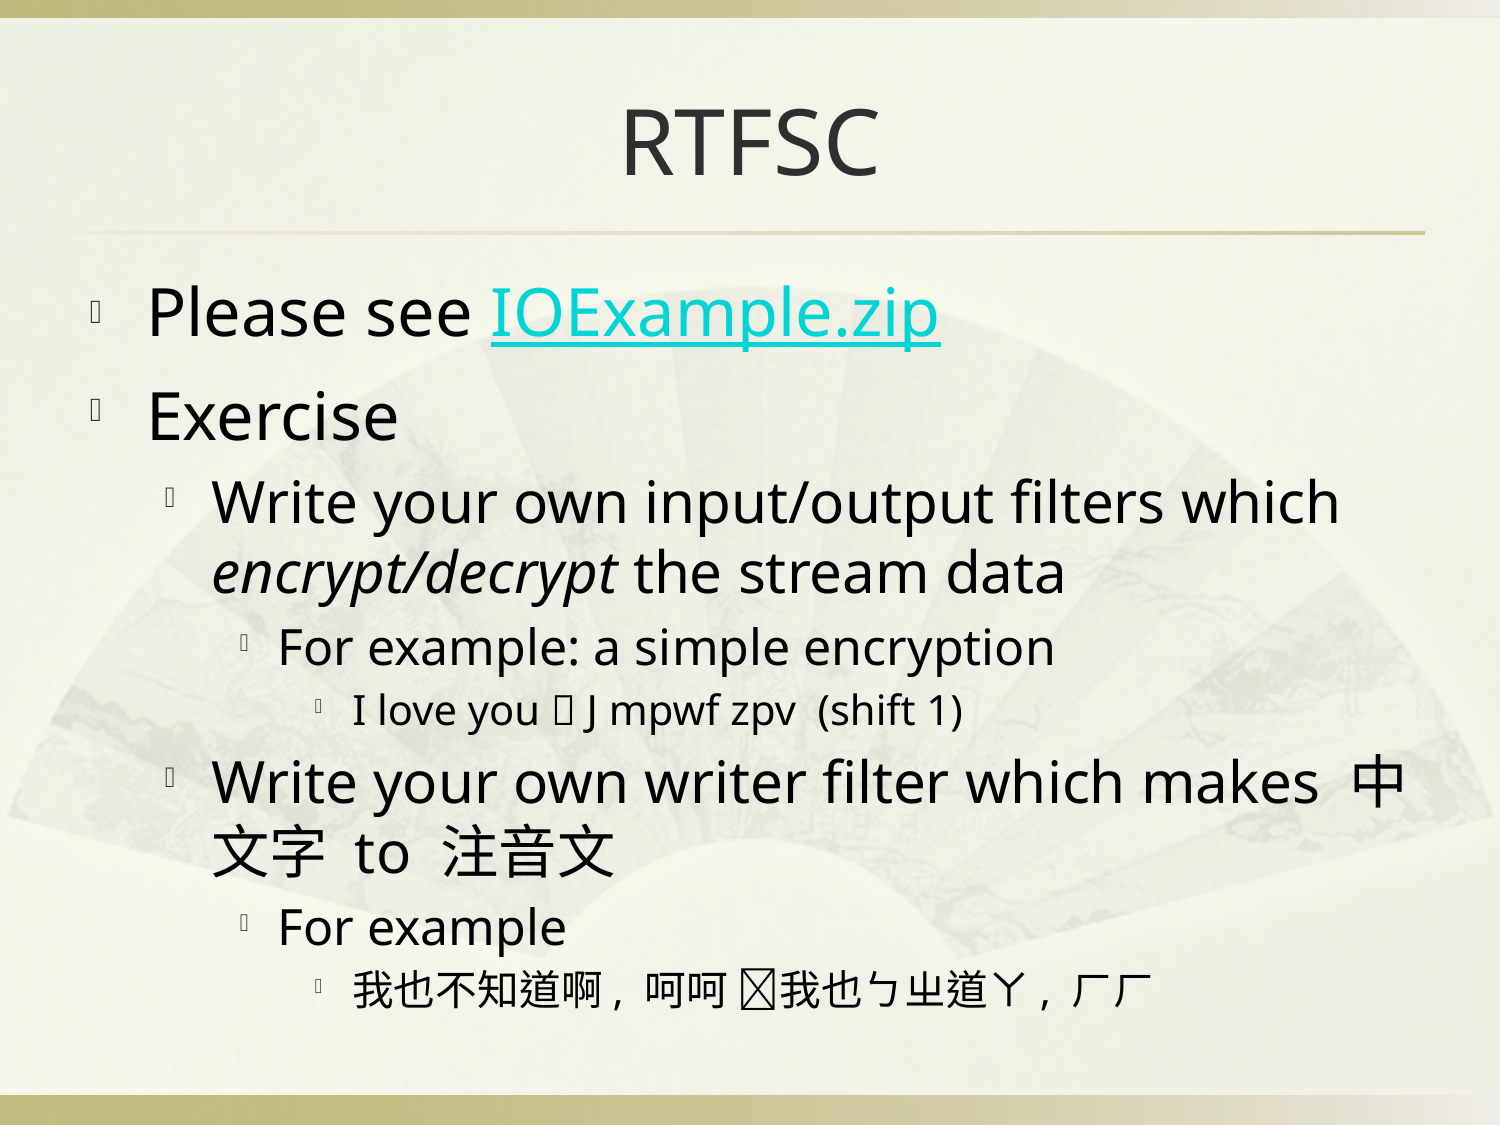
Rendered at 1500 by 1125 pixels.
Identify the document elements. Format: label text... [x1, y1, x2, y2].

list Please see IOExample.zip Exercise Write your own input/output filters which encrypt/decrypt the stream data For example: a simple encryption I love you  J mpwf zpv (shift 1) Write your own writer filter which makes 中文字 to 注音文 For example 我也不知道啊, 呵呵 我也ㄅㄓ道ㄚ, ㄏㄏ [75, 262, 1425, 1032]
title RTFSC [75, 45, 1425, 233]
